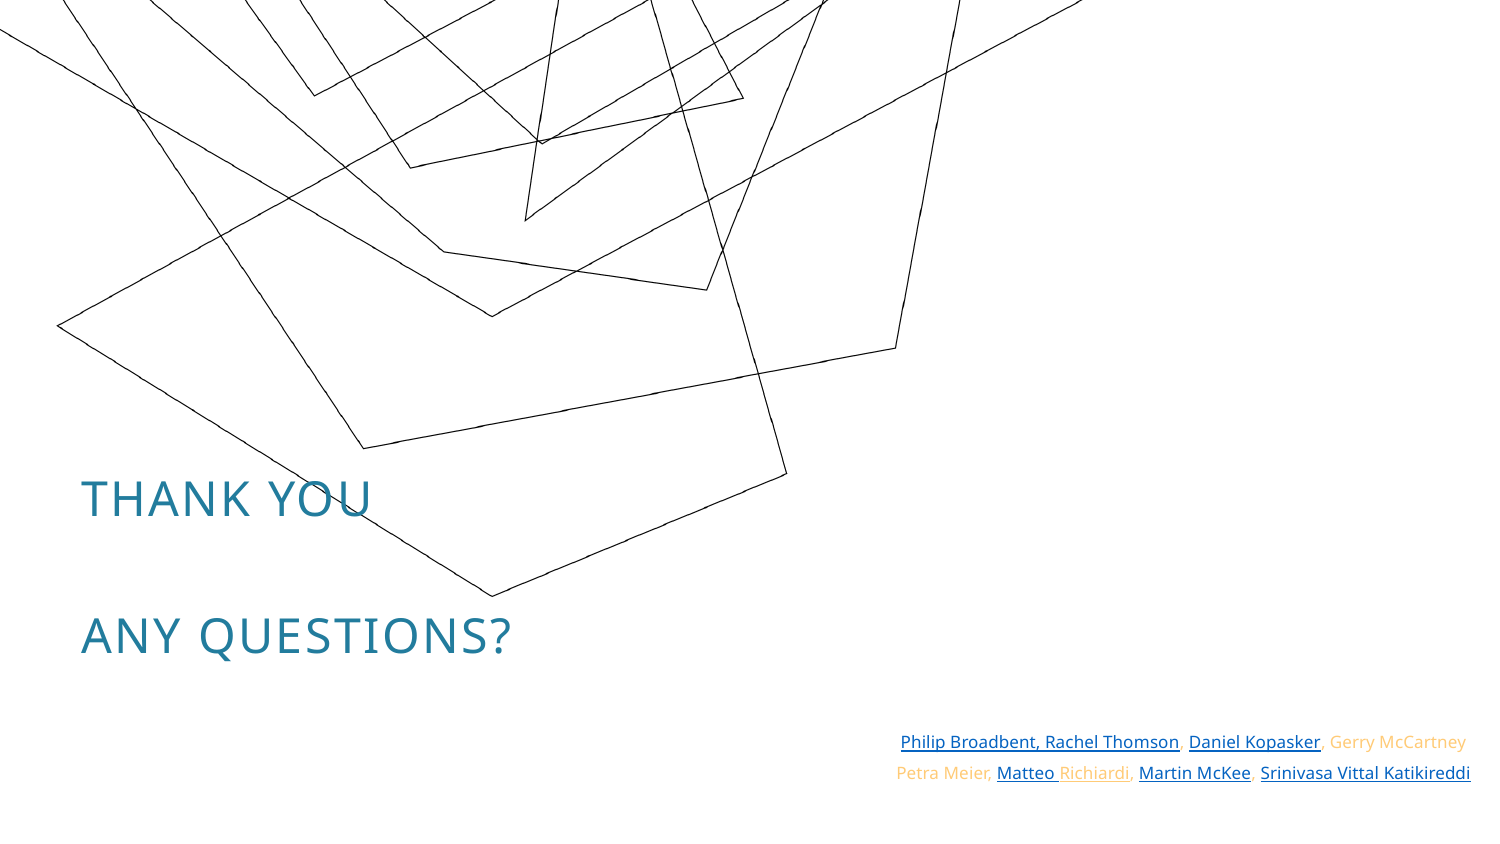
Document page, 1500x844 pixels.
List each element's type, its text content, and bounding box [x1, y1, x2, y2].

picture [0, 0, 1168, 622]
title Thank you Any questions? [81, 457, 689, 664]
text_box Philip Broadbent, Rachel Thomson, Daniel Kopasker, Gerry McCartney Petra Meier, Matteo Richiardi, Martin McKee, Srinivasa Vittal Katikireddi [888, 724, 1479, 817]
